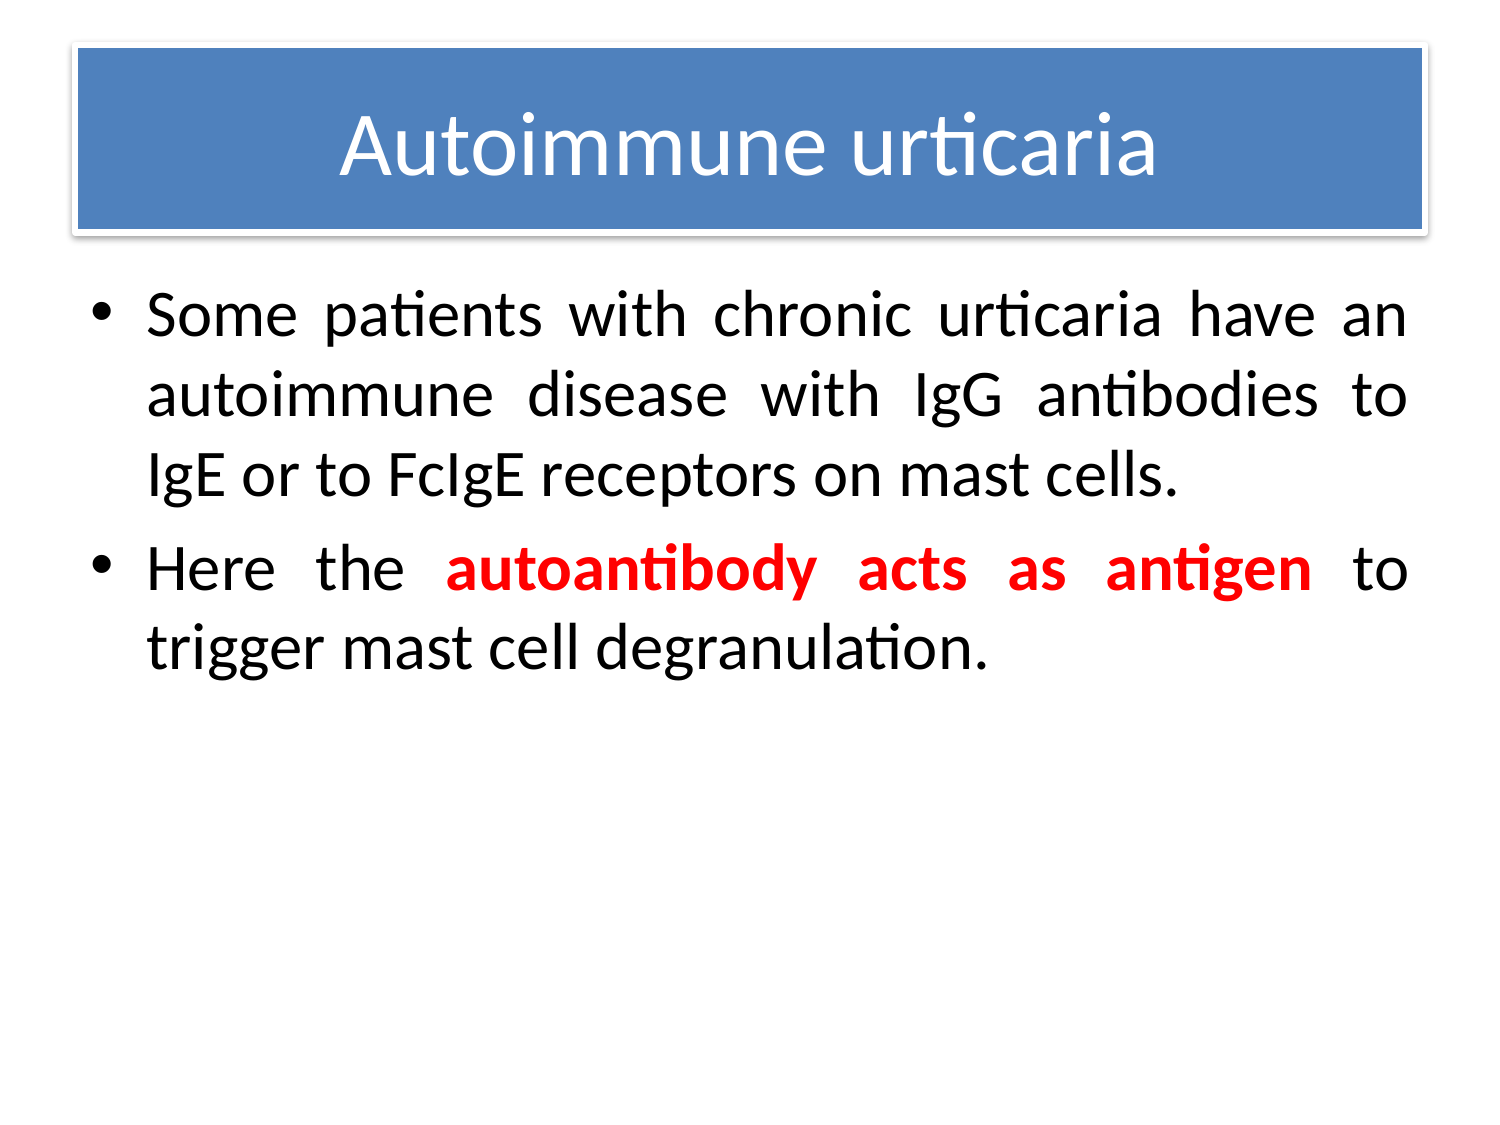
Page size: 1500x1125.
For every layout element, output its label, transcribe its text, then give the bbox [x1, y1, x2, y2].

title Autoimmune urticaria [72, 42, 1428, 236]
list Some patients with chronic urticaria have an autoimmune disease with IgG antibodies to IgE or to FcIgE receptors on mast cells. Here the autoantibody acts as antigen to trigger mast cell degranulation. [75, 262, 1425, 1005]
